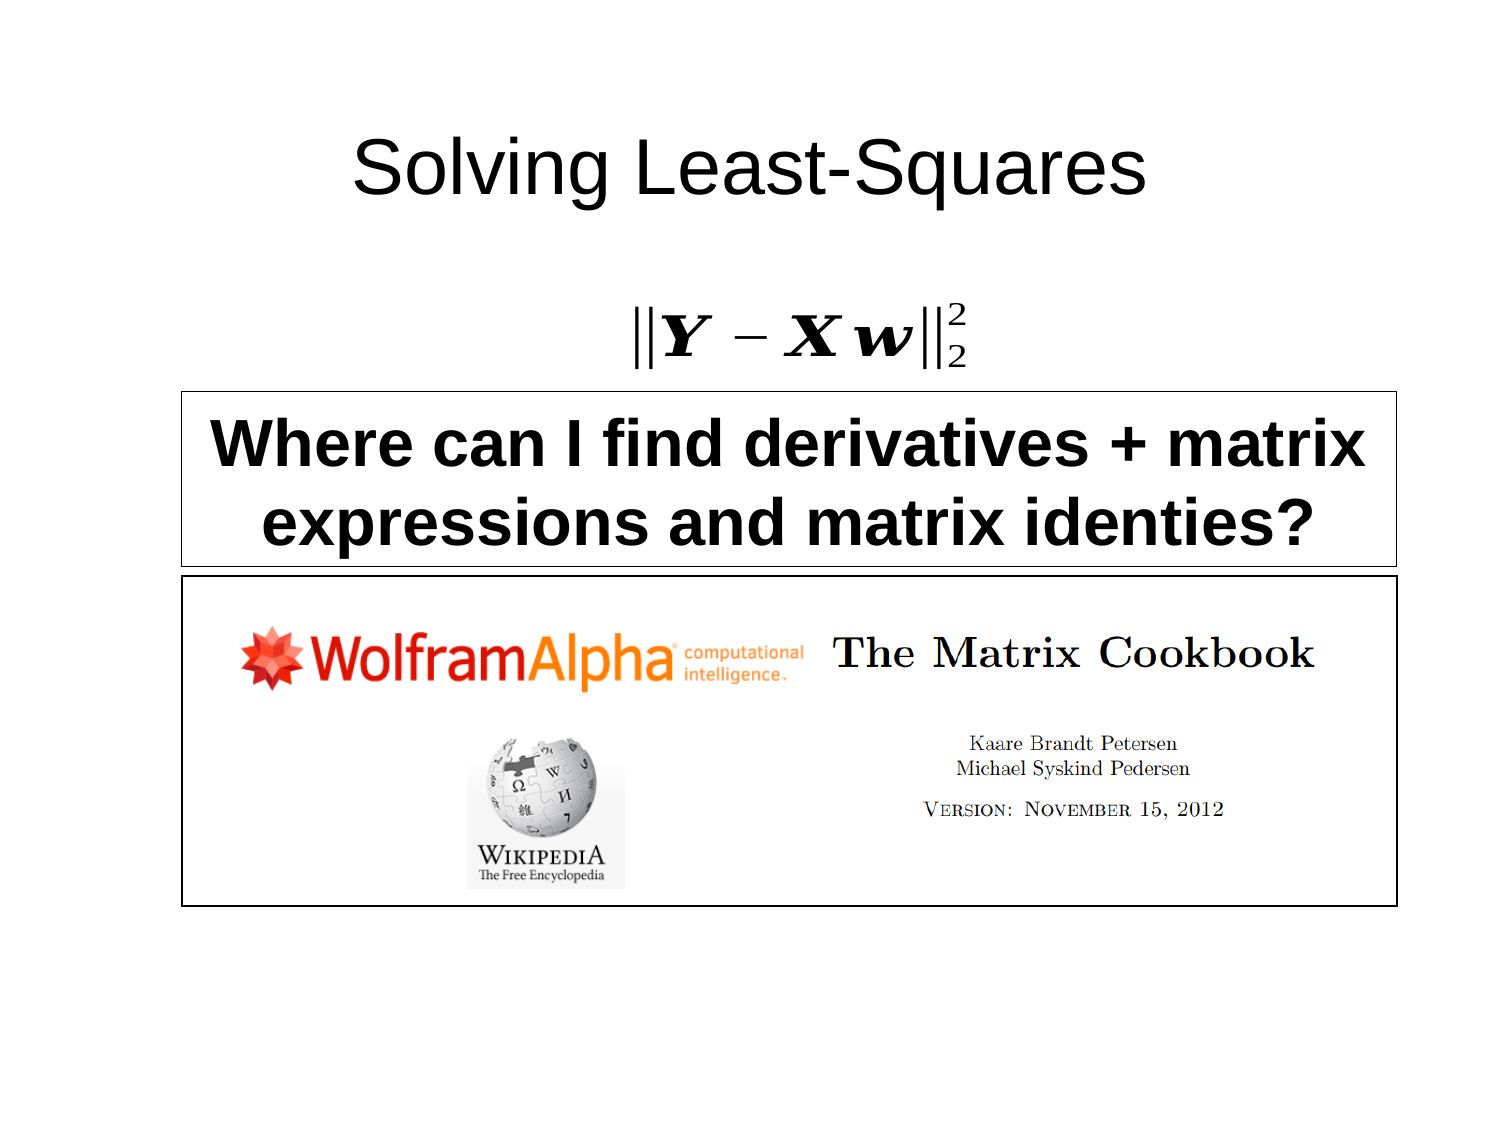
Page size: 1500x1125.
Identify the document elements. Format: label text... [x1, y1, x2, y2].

text_box Where can I find derivatives + matrix expressions and matrix identies? [181, 391, 1397, 567]
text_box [181, 575, 1397, 906]
title Solving Least-Squares [103, 59, 1397, 278]
